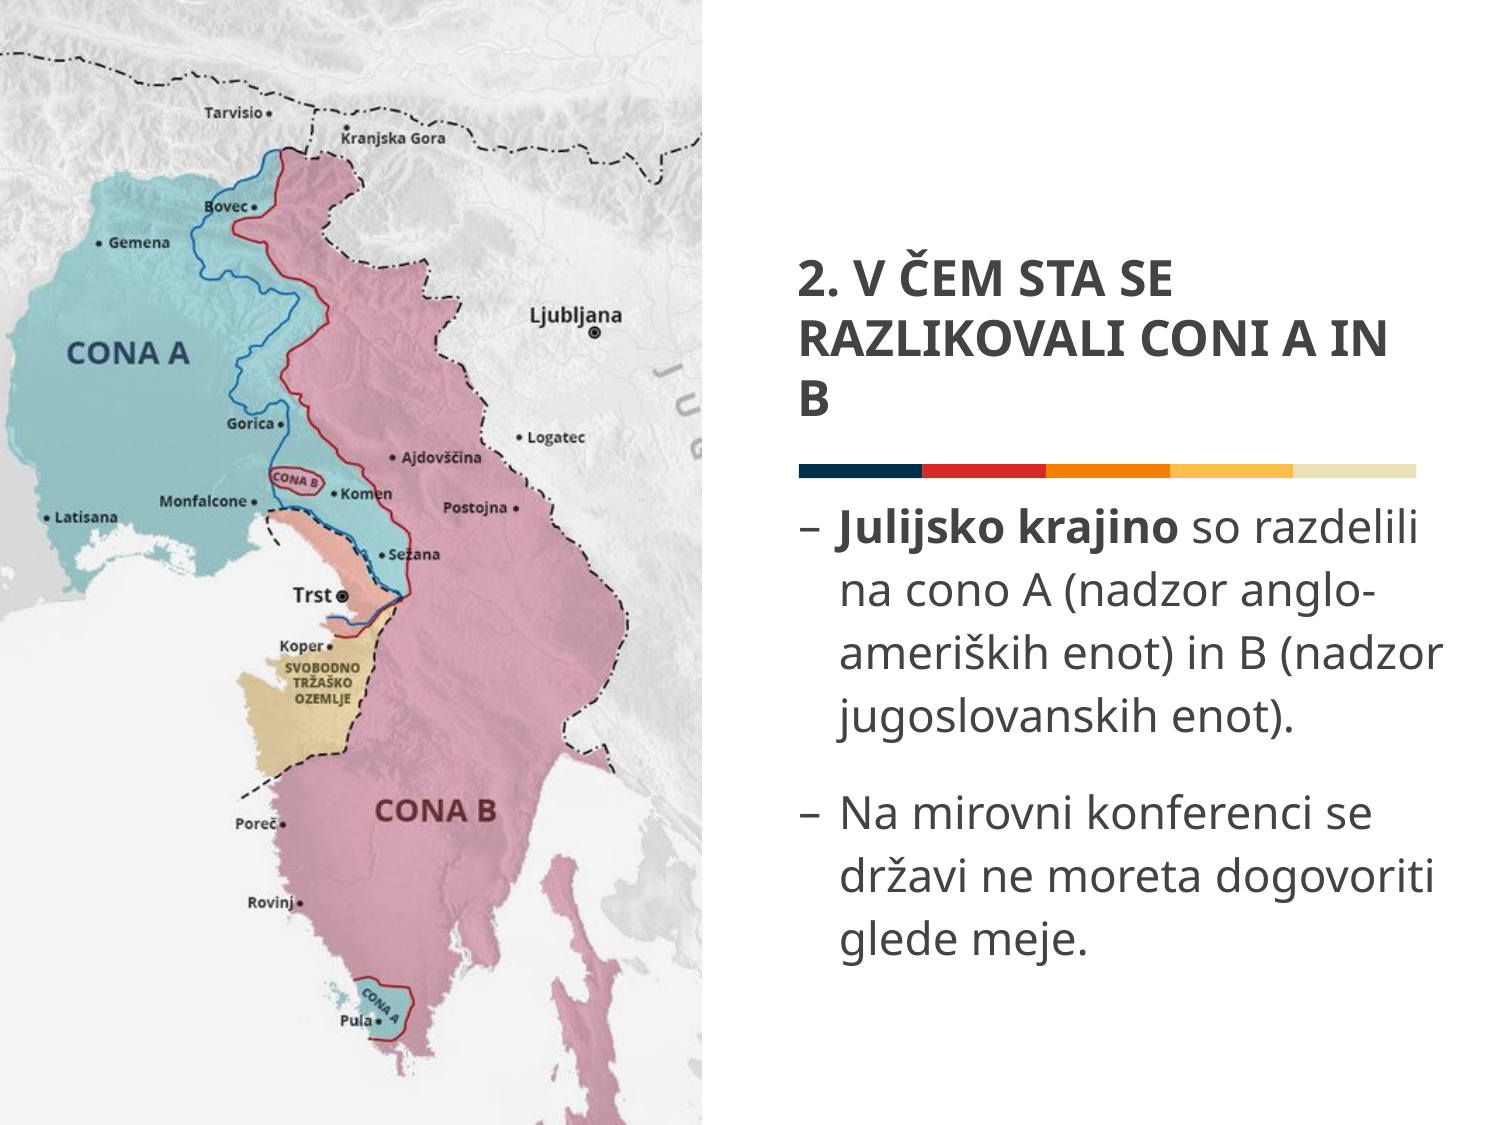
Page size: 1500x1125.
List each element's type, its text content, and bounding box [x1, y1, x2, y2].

list Julijsko krajino so razdelili na cono A (nadzor anglo-ameriških enot) in B (nadzor jugoslovanskih enot). Na mirovni konferenci se državi ne moreta dogovoriti glede meje. [707, 481, 1481, 1071]
title 2. V ČEM STA SE RAZLIKOVALI CONI A IN B [782, 119, 1420, 434]
picture [0, 0, 703, 1125]
